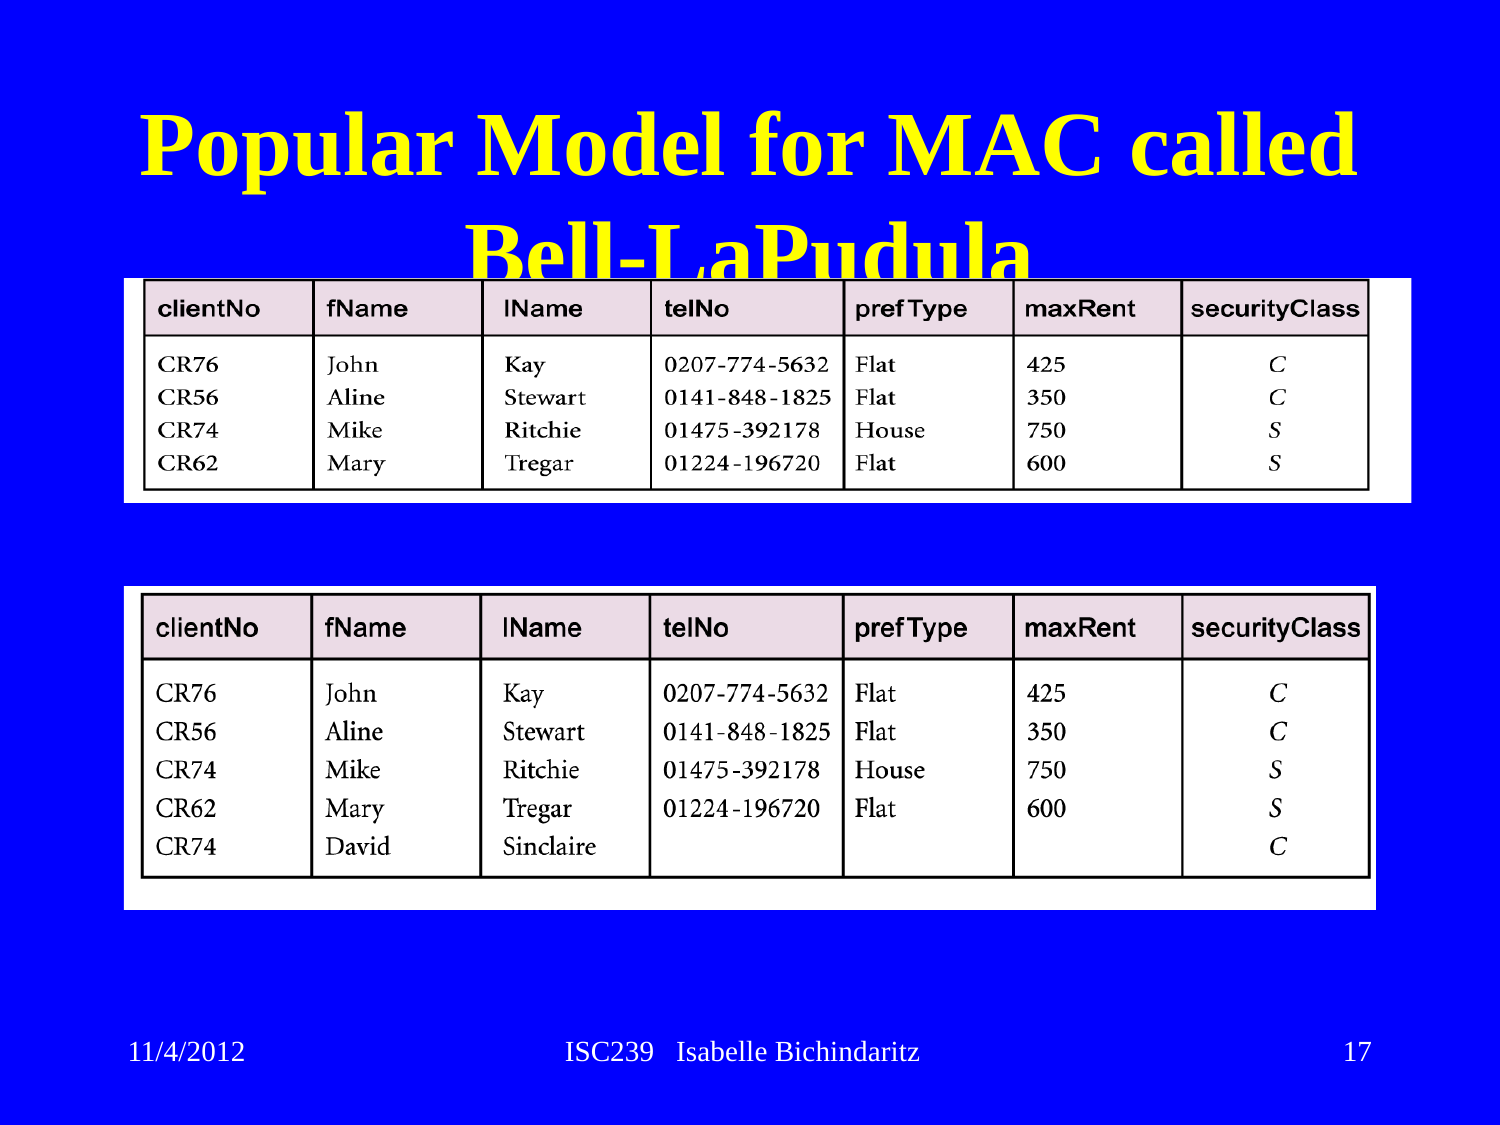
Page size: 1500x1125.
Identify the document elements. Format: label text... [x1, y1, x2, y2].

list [123, 278, 1412, 503]
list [123, 585, 1377, 911]
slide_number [112, 1024, 426, 1101]
footer ISC239 Isabelle Bichindaritz [512, 1024, 988, 1101]
slide_number 17 [1074, 1024, 1388, 1101]
title Popular Model for MAC called Bell-LaPudula [112, 99, 1388, 288]
